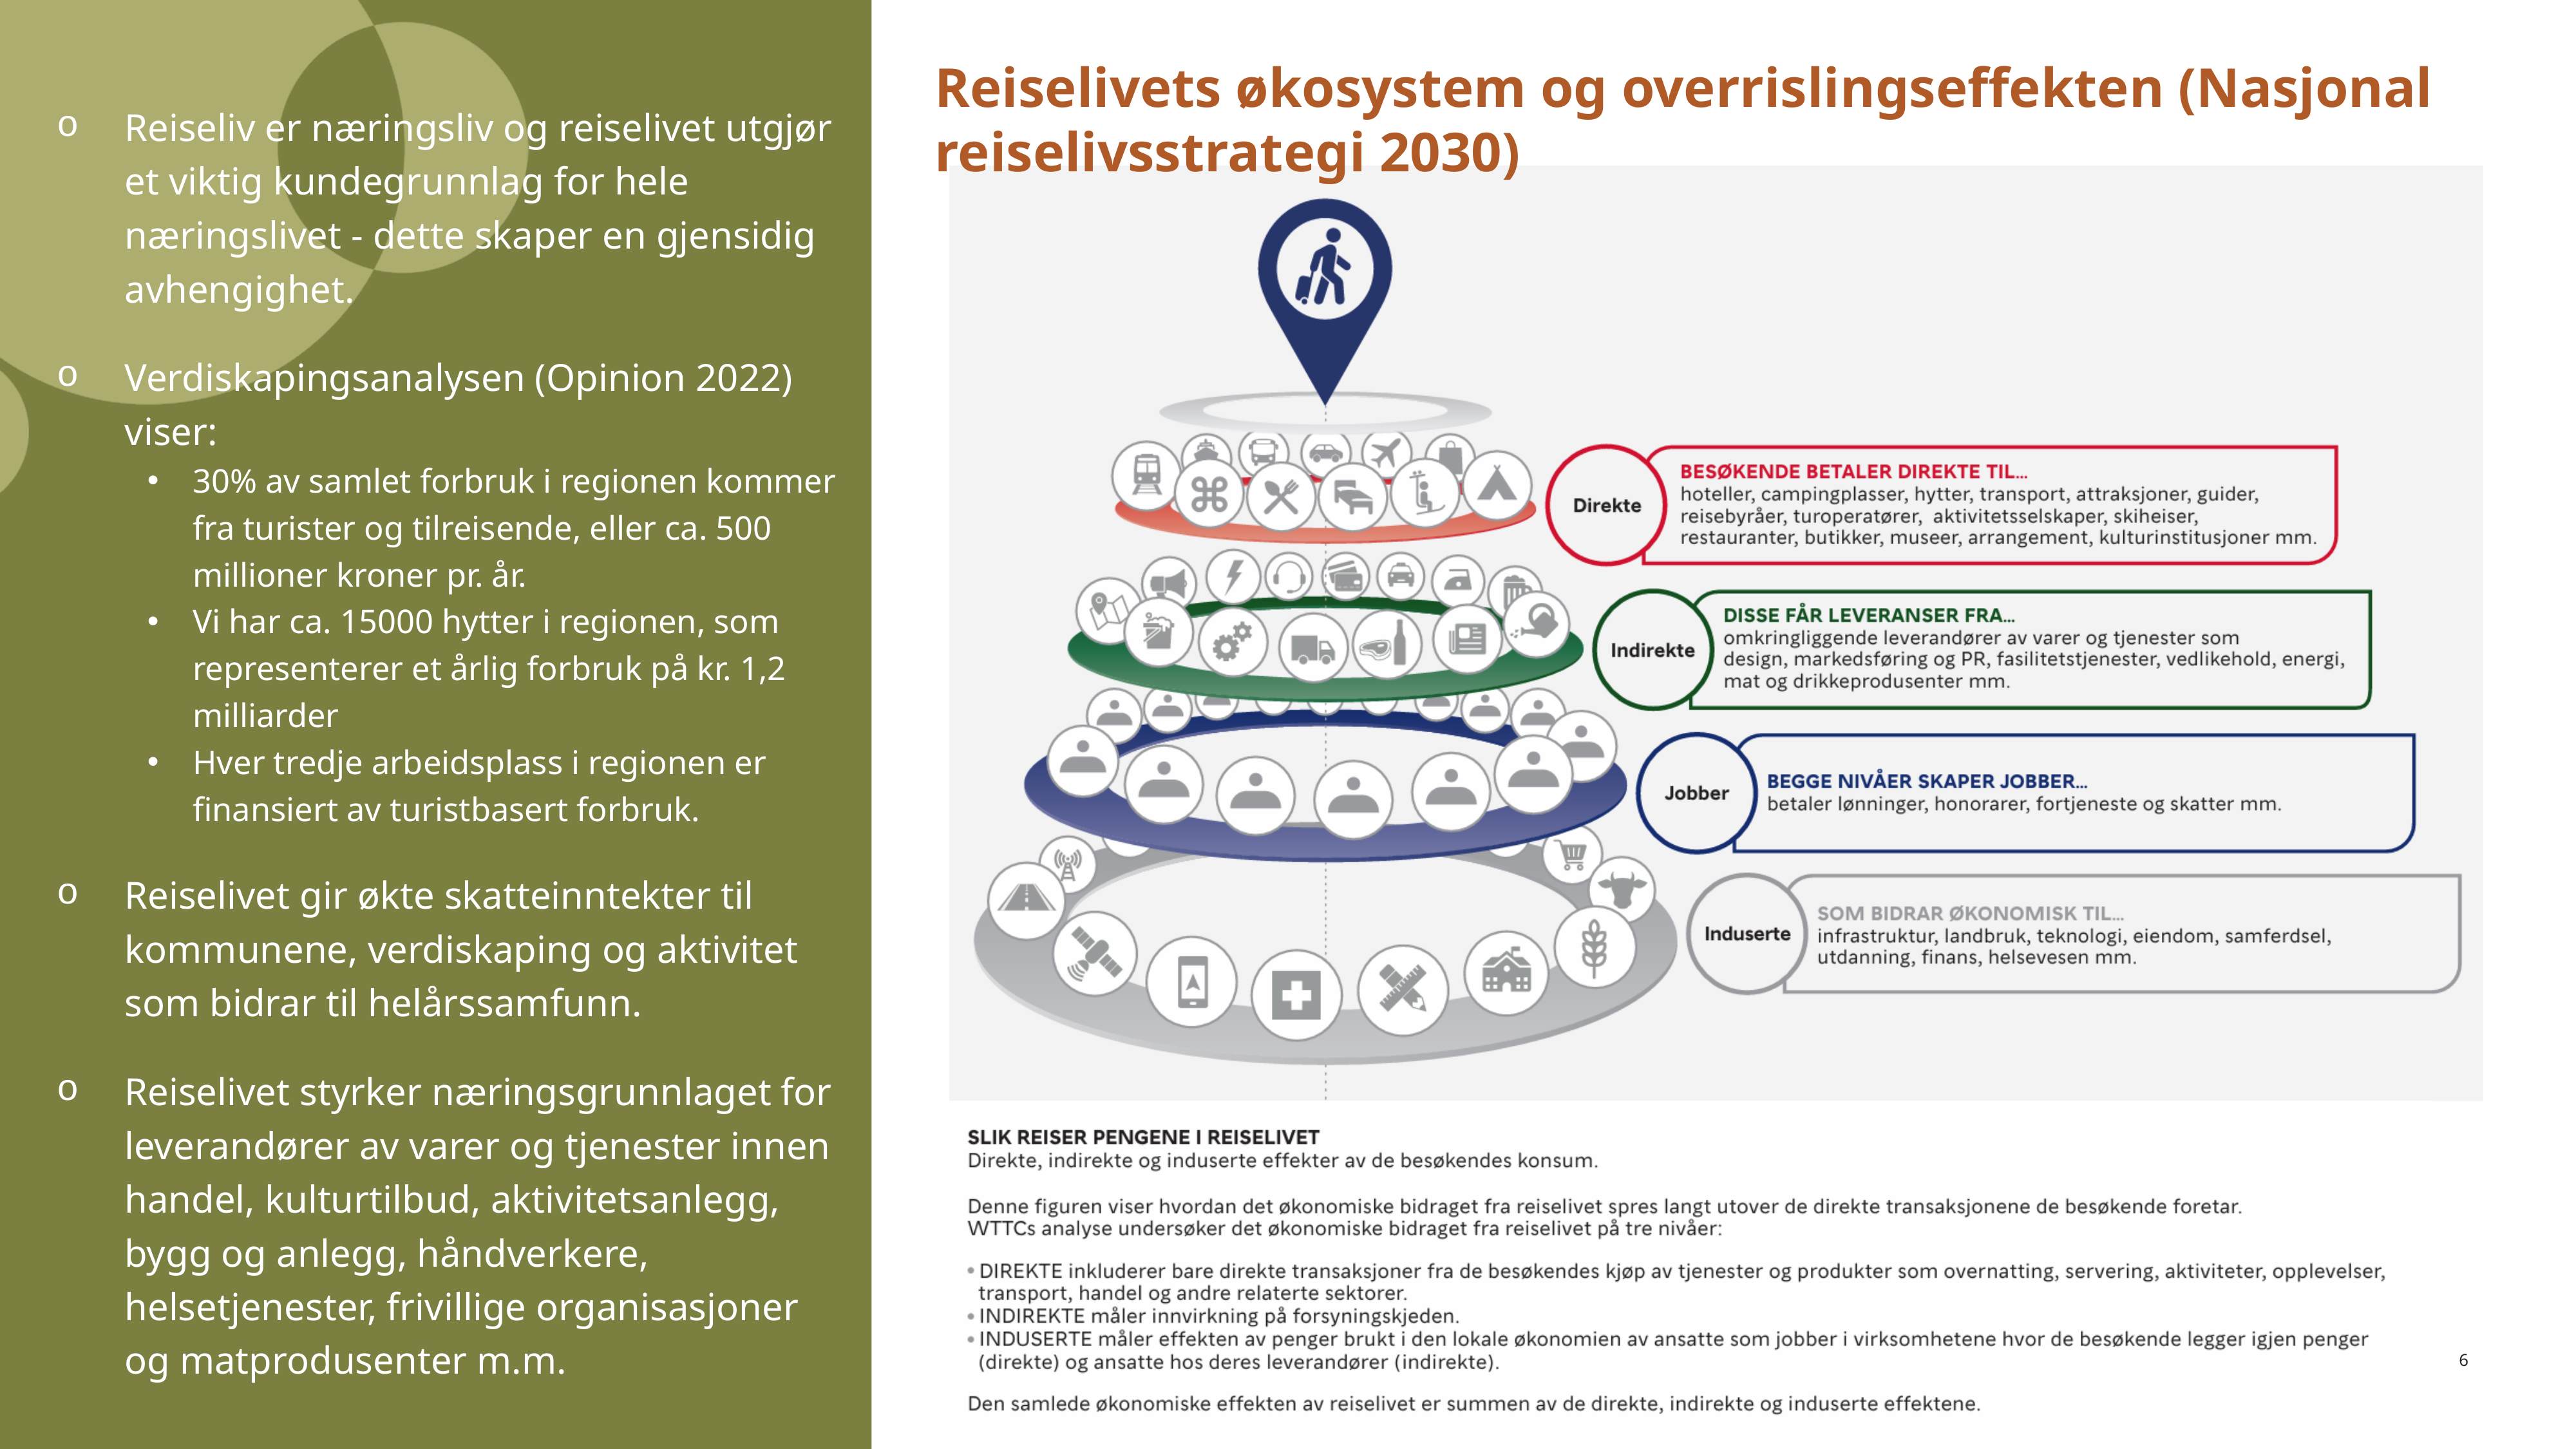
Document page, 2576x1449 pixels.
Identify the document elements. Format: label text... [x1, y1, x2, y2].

slide_number 6 [2433, 1349, 2469, 1373]
list Reiseliv er næringsliv og reiselivet utgjør et viktig kundegrunnlag for hele næringslivet - dette skaper en gjensidig avhengighet. Verdiskapingsanalysen (Opinion 2022) viser: 30% av samlet forbruk i regionen kommer fra turister og tilreisende, eller ca. 500 millioner kroner pr. år. Vi har ca. 15000 hytter i regionen, som representerer et årlig forbruk på kr. 1,2 milliarder Hver tredje arbeidsplass i regionen er finansiert av turistbasert forbruk. Reiselivet gir økte skatteinntekter til kommunene, verdiskaping og aktivitet som bidrar til helårssamfunn. Reiselivet styrker næringsgrunnlaget for leverandører av varer og tjenester innen handel, kulturtilbud, aktivitetsanlegg, bygg og anlegg, håndverkere, helsetjenester, frivillige organisasjoner og matprodusenter m.m. [56, 95, 837, 1400]
picture [949, 166, 2483, 1427]
text_box Reiselivets økosystem og overrislingseffekten (Nasjonal reiselivsstrategi 2030) [925, 48, 2528, 187]
